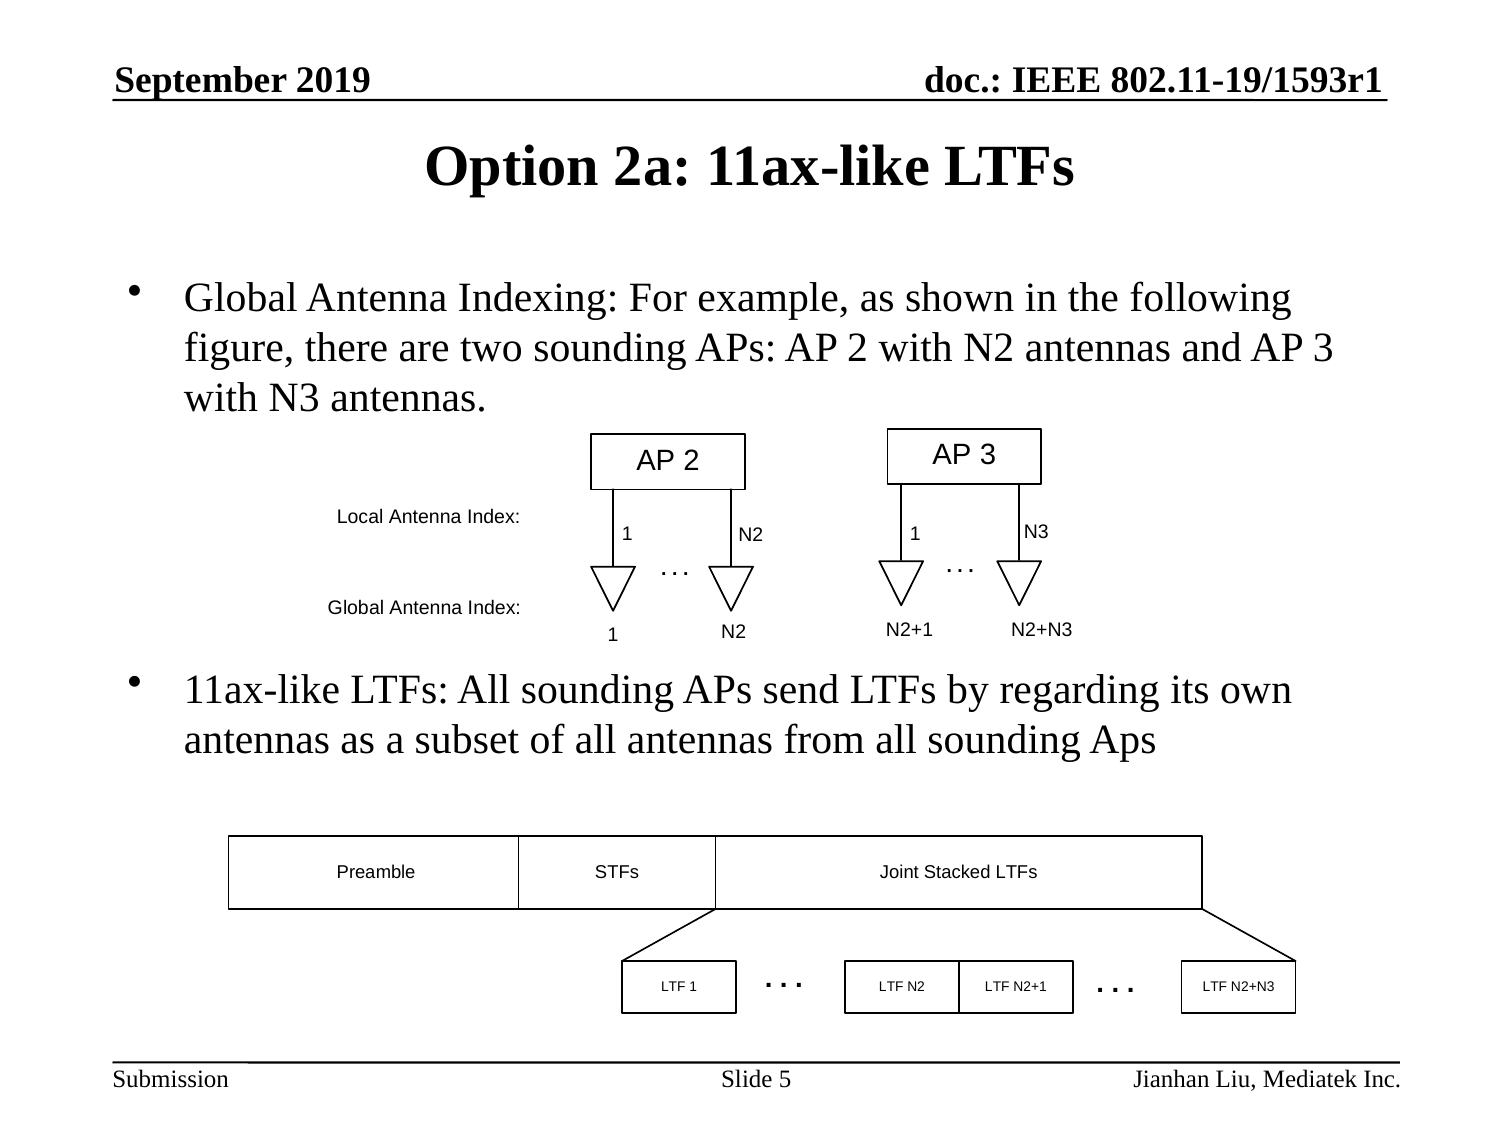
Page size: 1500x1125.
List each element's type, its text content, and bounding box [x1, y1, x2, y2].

picture [224, 832, 1300, 1017]
slide_number Slide 5 [712, 1061, 800, 1093]
title Option 2a: 11ax-like LTFs [112, 112, 1388, 213]
picture [324, 424, 1076, 651]
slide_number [114, 54, 374, 101]
footer Jianhan Liu, Mediatek Inc. [1129, 1061, 1402, 1093]
list Global Antenna Indexing: For example, as shown in the following figure, there are two sounding APs: AP 2 with N2 antennas and AP 3 with N3 antennas. 11ax-like LTFs: All sounding APs send LTFs by regarding its own antennas as a subset of all antennas from all sounding Aps [112, 262, 1388, 788]
